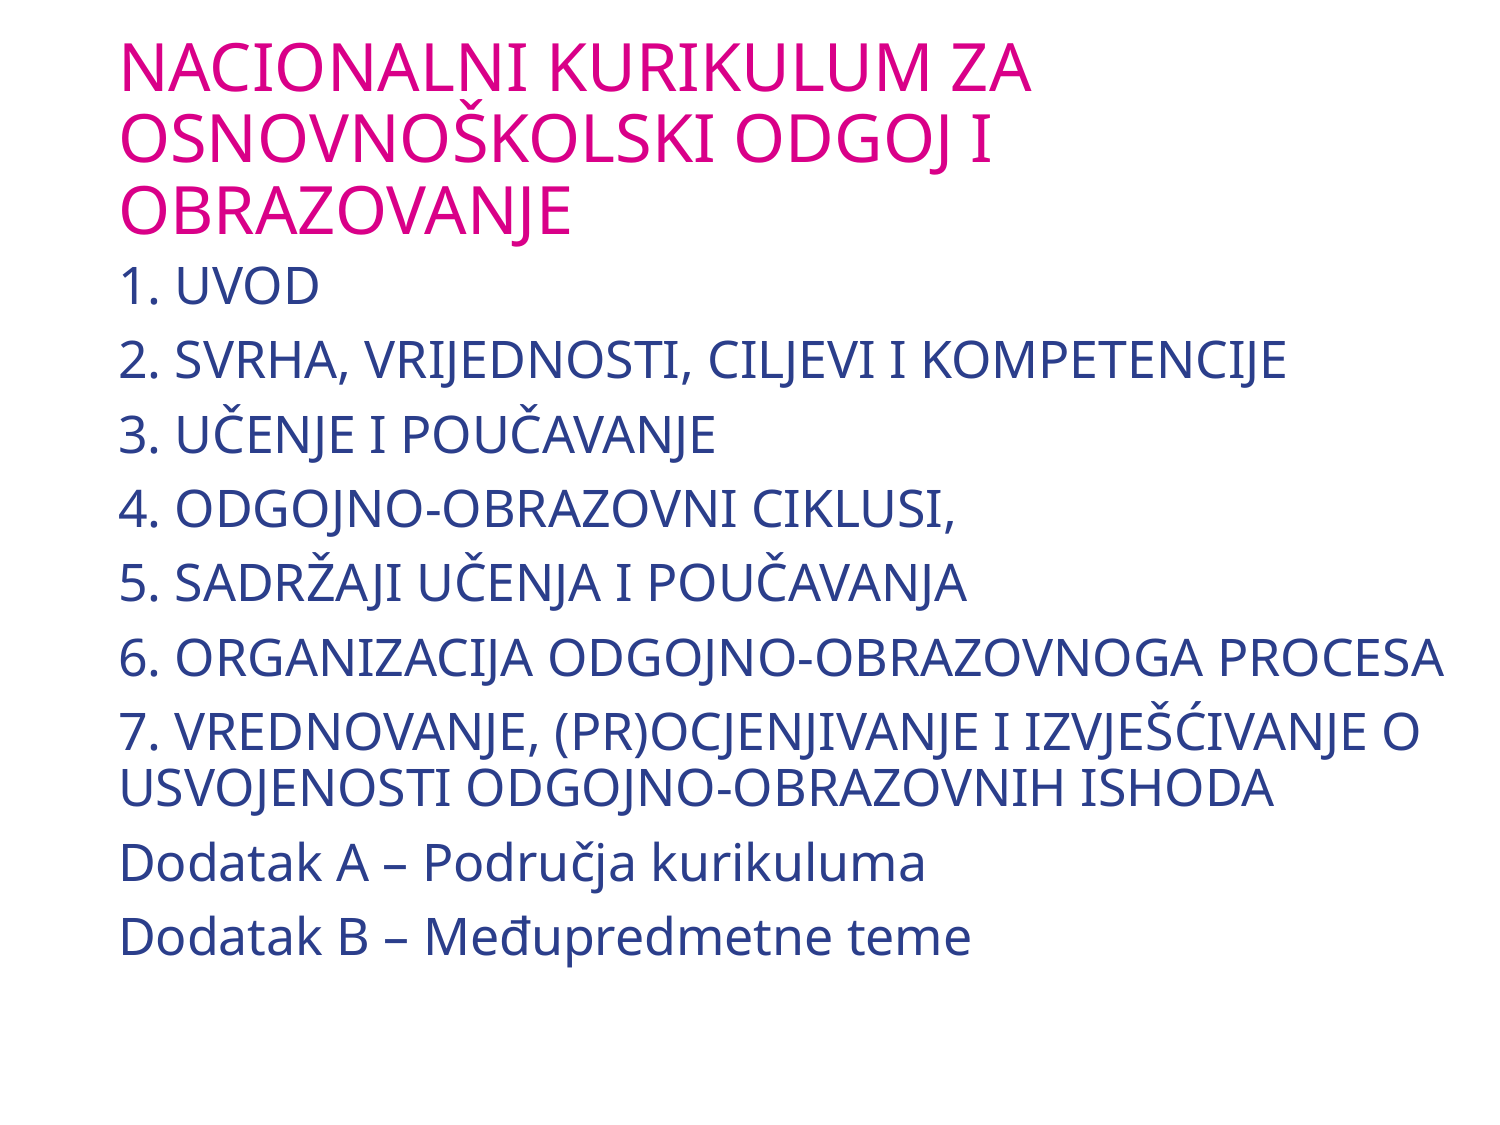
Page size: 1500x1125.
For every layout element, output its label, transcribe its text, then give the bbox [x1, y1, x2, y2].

list 1. UVOD 2. SVRHA, VRIJEDNOSTI, CILJEVI I KOMPETENCIJE 3. UČENJE I POUČAVANJE 4. ODGOJNO-OBRAZOVNI CIKLUSI, 5. SADRŽAJI UČENJA I POUČAVANJA 6. ORGANIZACIJA ODGOJNO-OBRAZOVNOGA PROCESA 7. VREDNOVANJE, (PR)OCJENJIVANJE I IZVJEŠĆIVANJE O USVOJENOSTI ODGOJNO-OBRAZOVNIH ISHODA Dodatak A – Područja kurikuluma Dodatak B – Međupredmetne teme [103, 252, 1475, 986]
title NACIONALNI KURIKULUM ZA OSNOVNOŠKOLSKI ODGOJ I OBRAZOVANJE [103, 59, 1397, 223]
